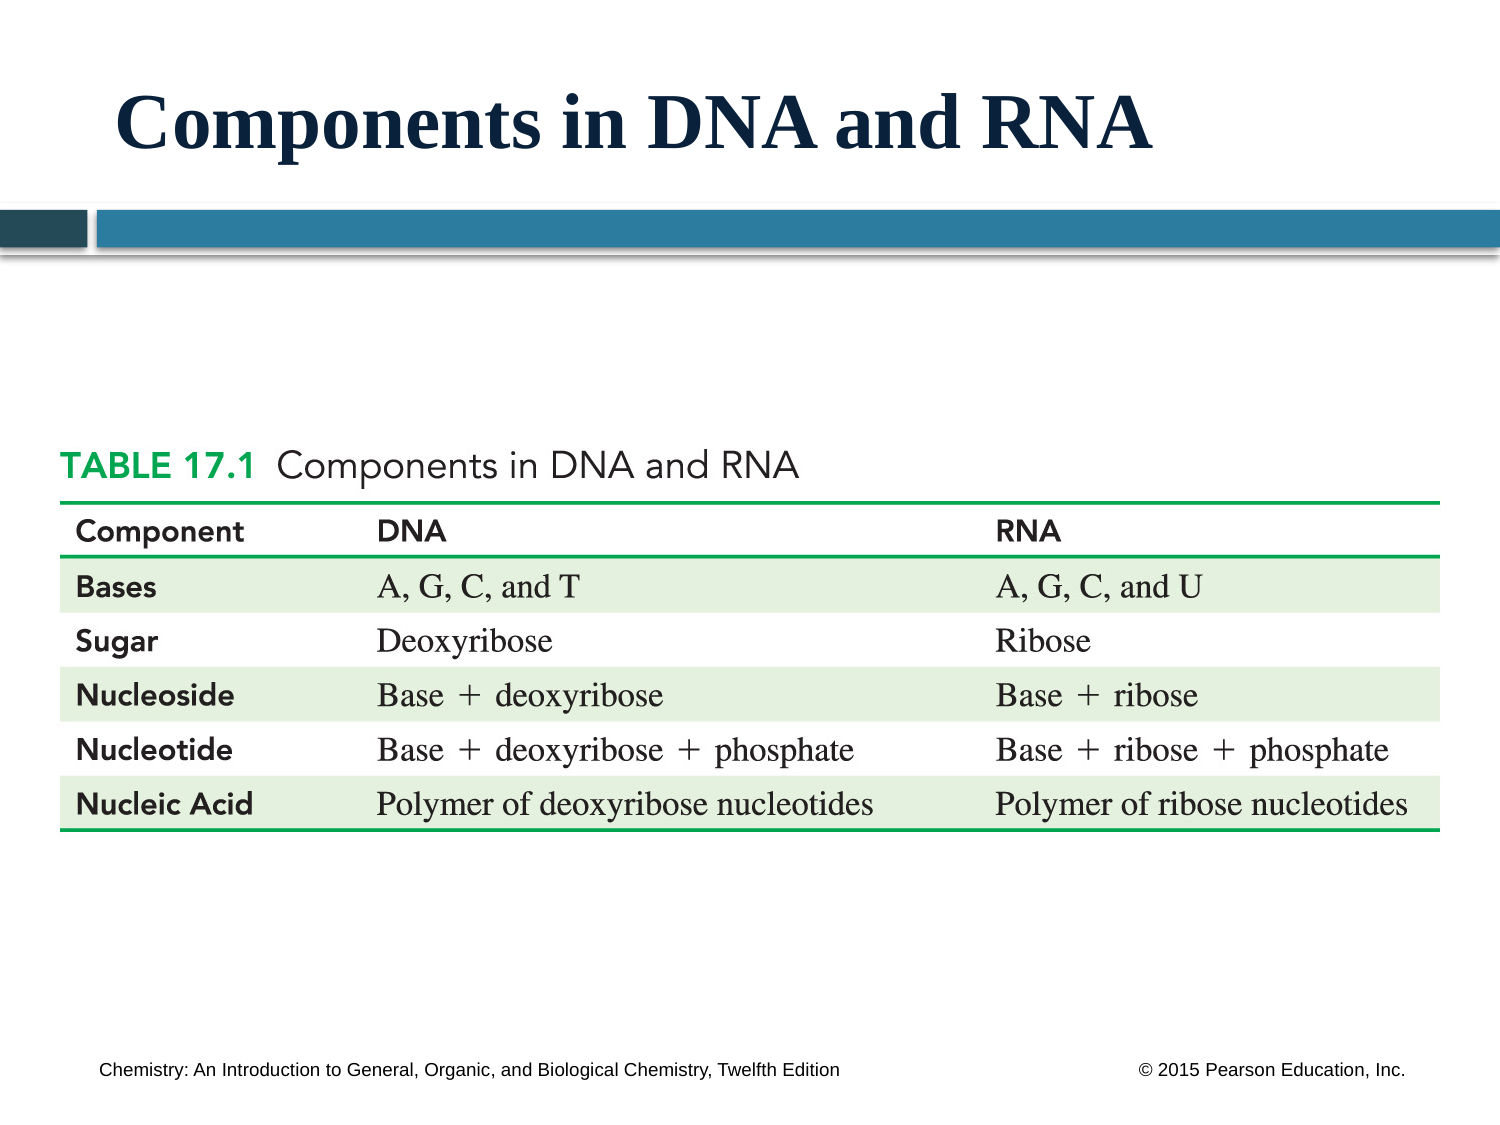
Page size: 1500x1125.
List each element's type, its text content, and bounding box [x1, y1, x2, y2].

picture [49, 438, 1451, 838]
title Components in DNA and RNA [99, 41, 1370, 192]
